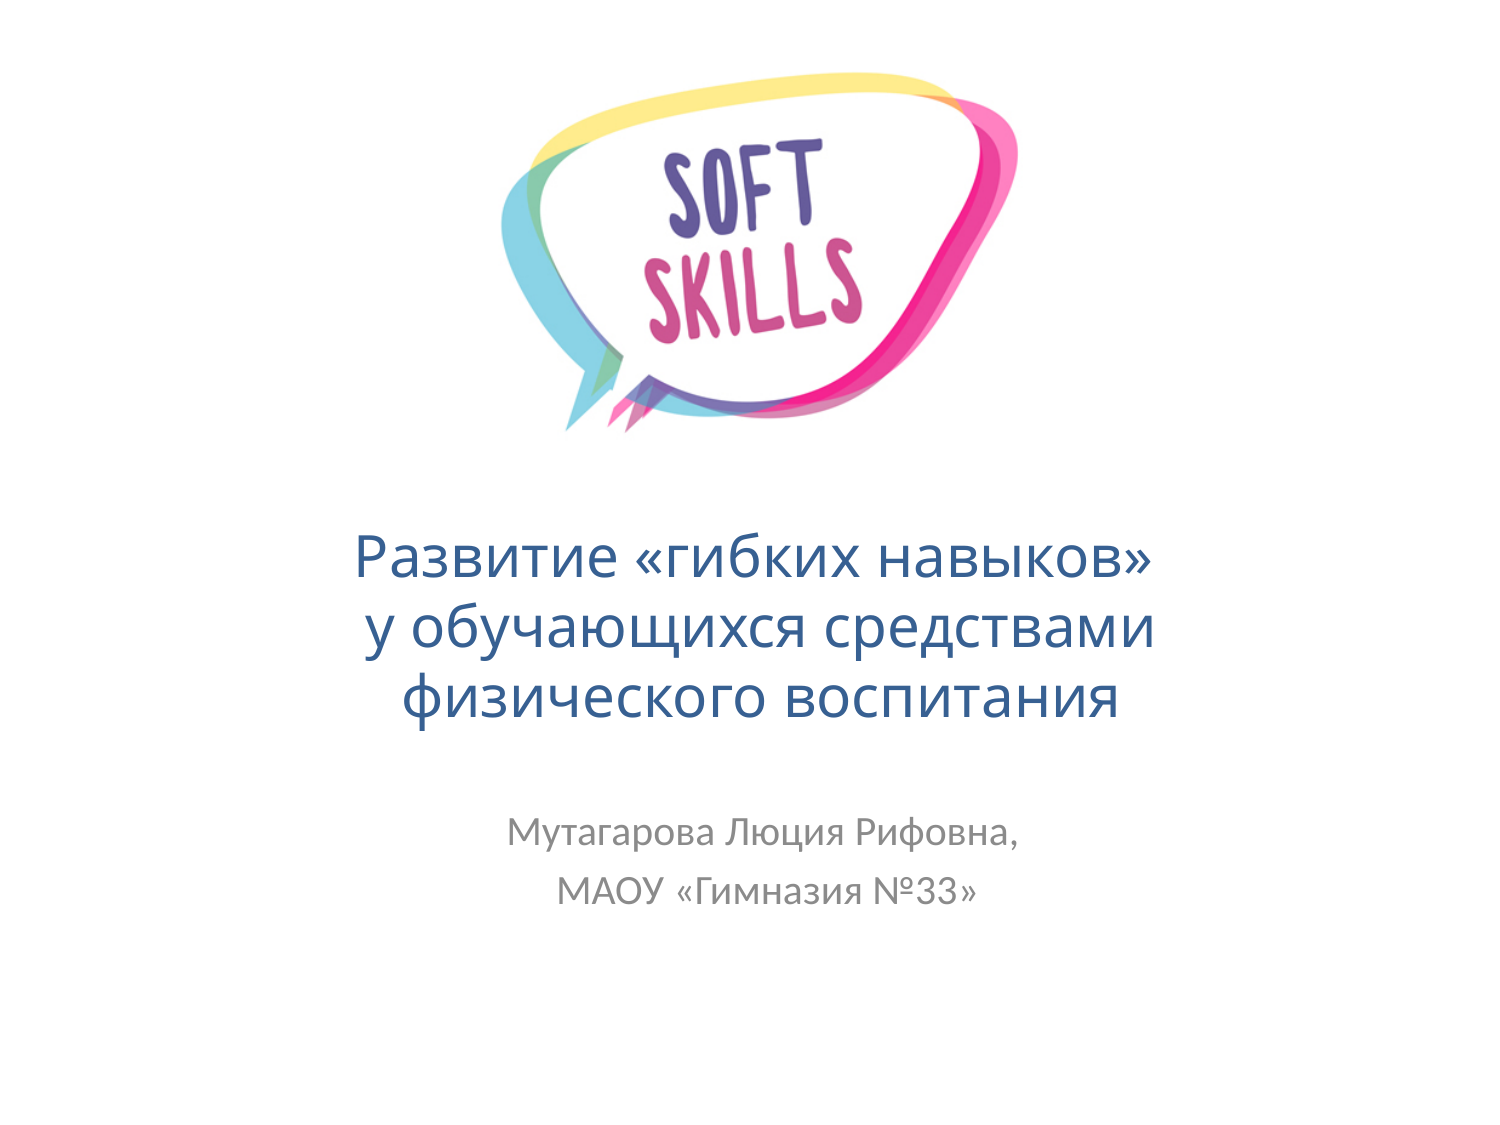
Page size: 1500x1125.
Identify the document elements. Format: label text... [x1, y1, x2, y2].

subtitle Мутагарова Люция Рифовна, МАОУ «Гимназия №33» [290, 796, 1246, 1026]
picture [441, 52, 1047, 456]
title Развитие «гибких навыков» у обучающихся средствами физического воспитания [290, 375, 1233, 796]
